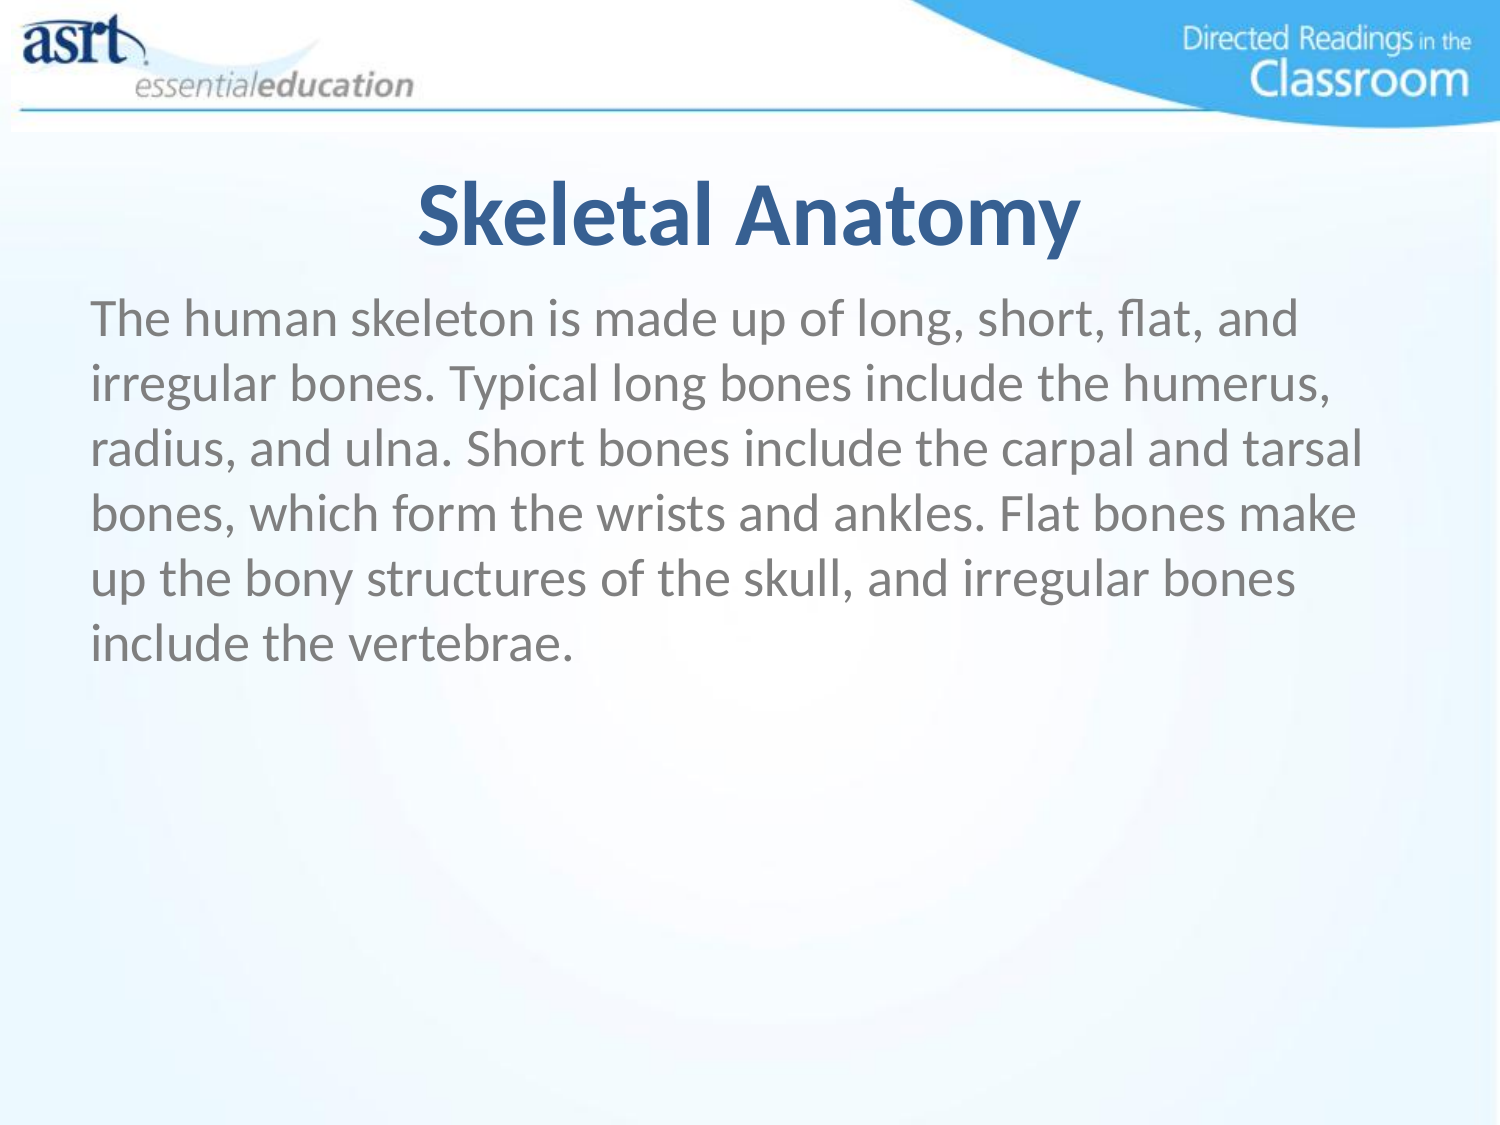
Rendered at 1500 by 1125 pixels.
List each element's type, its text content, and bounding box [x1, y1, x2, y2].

picture [0, 0, 1500, 1125]
title Skeletal Anatomy [75, 115, 1425, 275]
list The human skeleton is made up of long, short, flat, and irregular bones. Typical long bones include the humerus, radius, and ulna. Short bones include the carpal and tarsal bones, which form the wrists and ankles. Flat bones make up the bony structures of the skull, and irregular bones include the vertebrae. [75, 275, 1425, 968]
